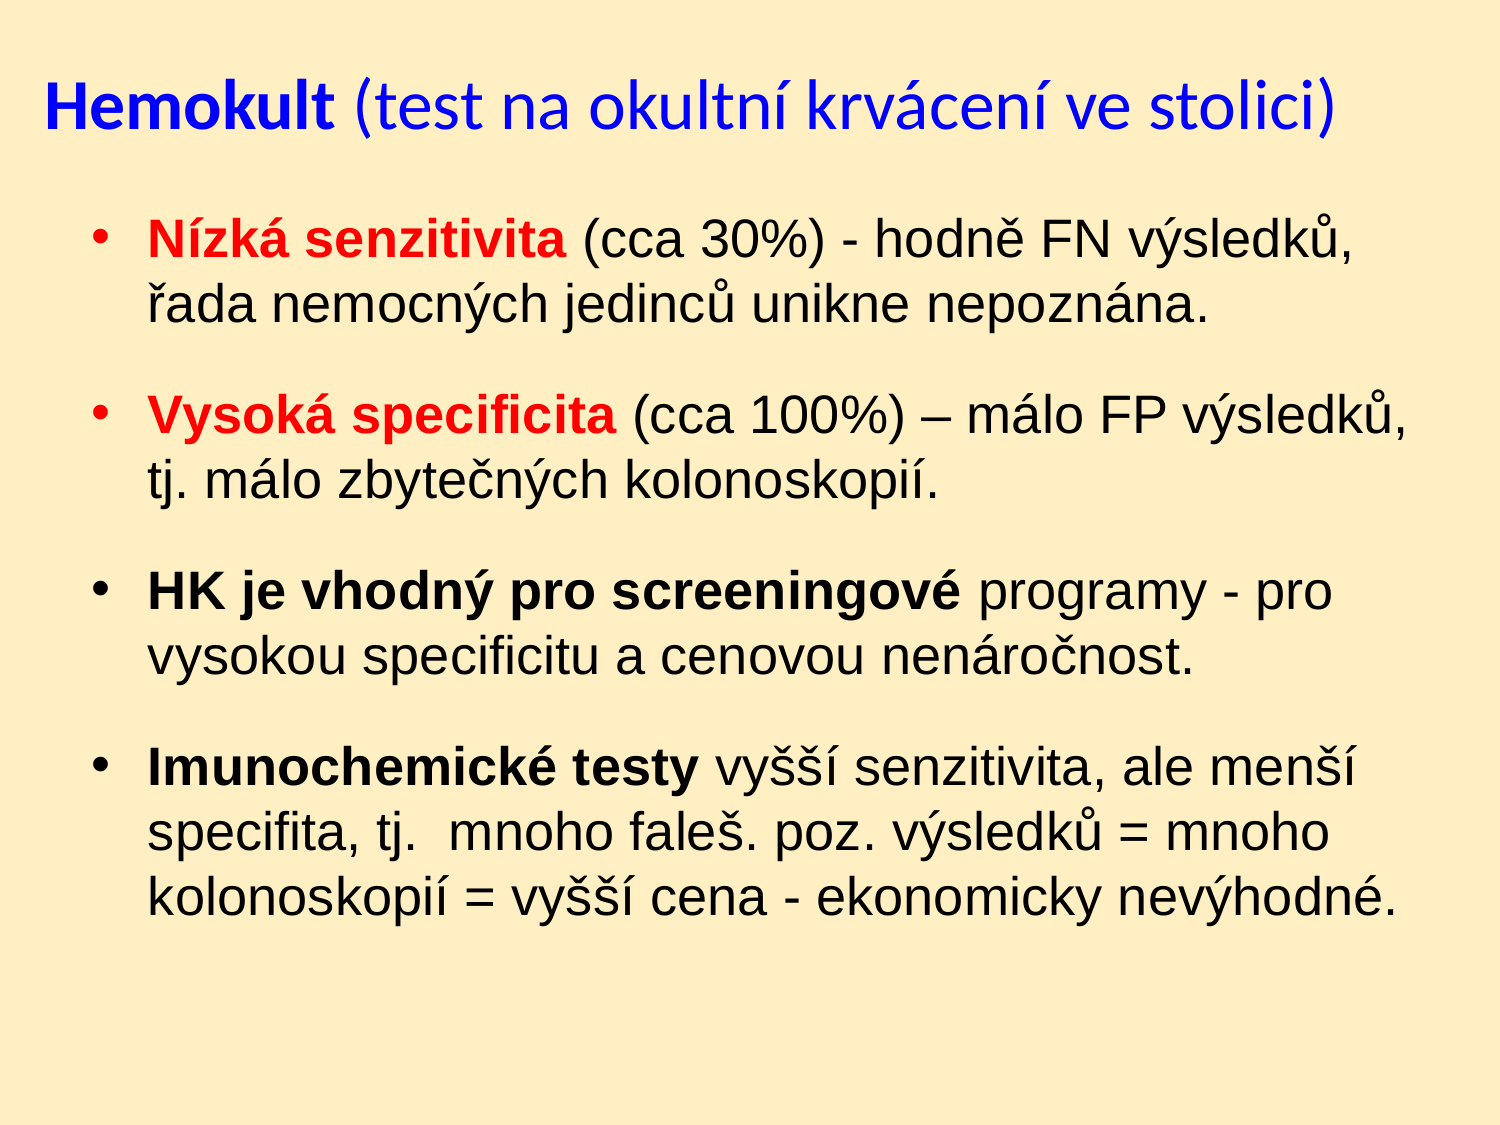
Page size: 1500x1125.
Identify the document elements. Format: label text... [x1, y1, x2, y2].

list Nízká senzitivita (cca 30%) - hodně FN výsledků, řada nemocných jedinců unikne nepoznána. Vysoká specificita (cca 100%) – málo FP výsledků, tj. málo zbytečných kolonoskopií. HK je vhodný pro screeningové programy - pro vysokou specificitu a cenovou nenáročnost. Imunochemické testy vyšší senzitivita, ale menší specifita, tj. mnoho faleš. poz. výsledků = mnoho kolonoskopií = vyšší cena - ekonomicky nevýhodné. [76, 196, 1427, 1017]
title Hemokult (test na okultní krvácení ve stolici) [29, 19, 1447, 183]
